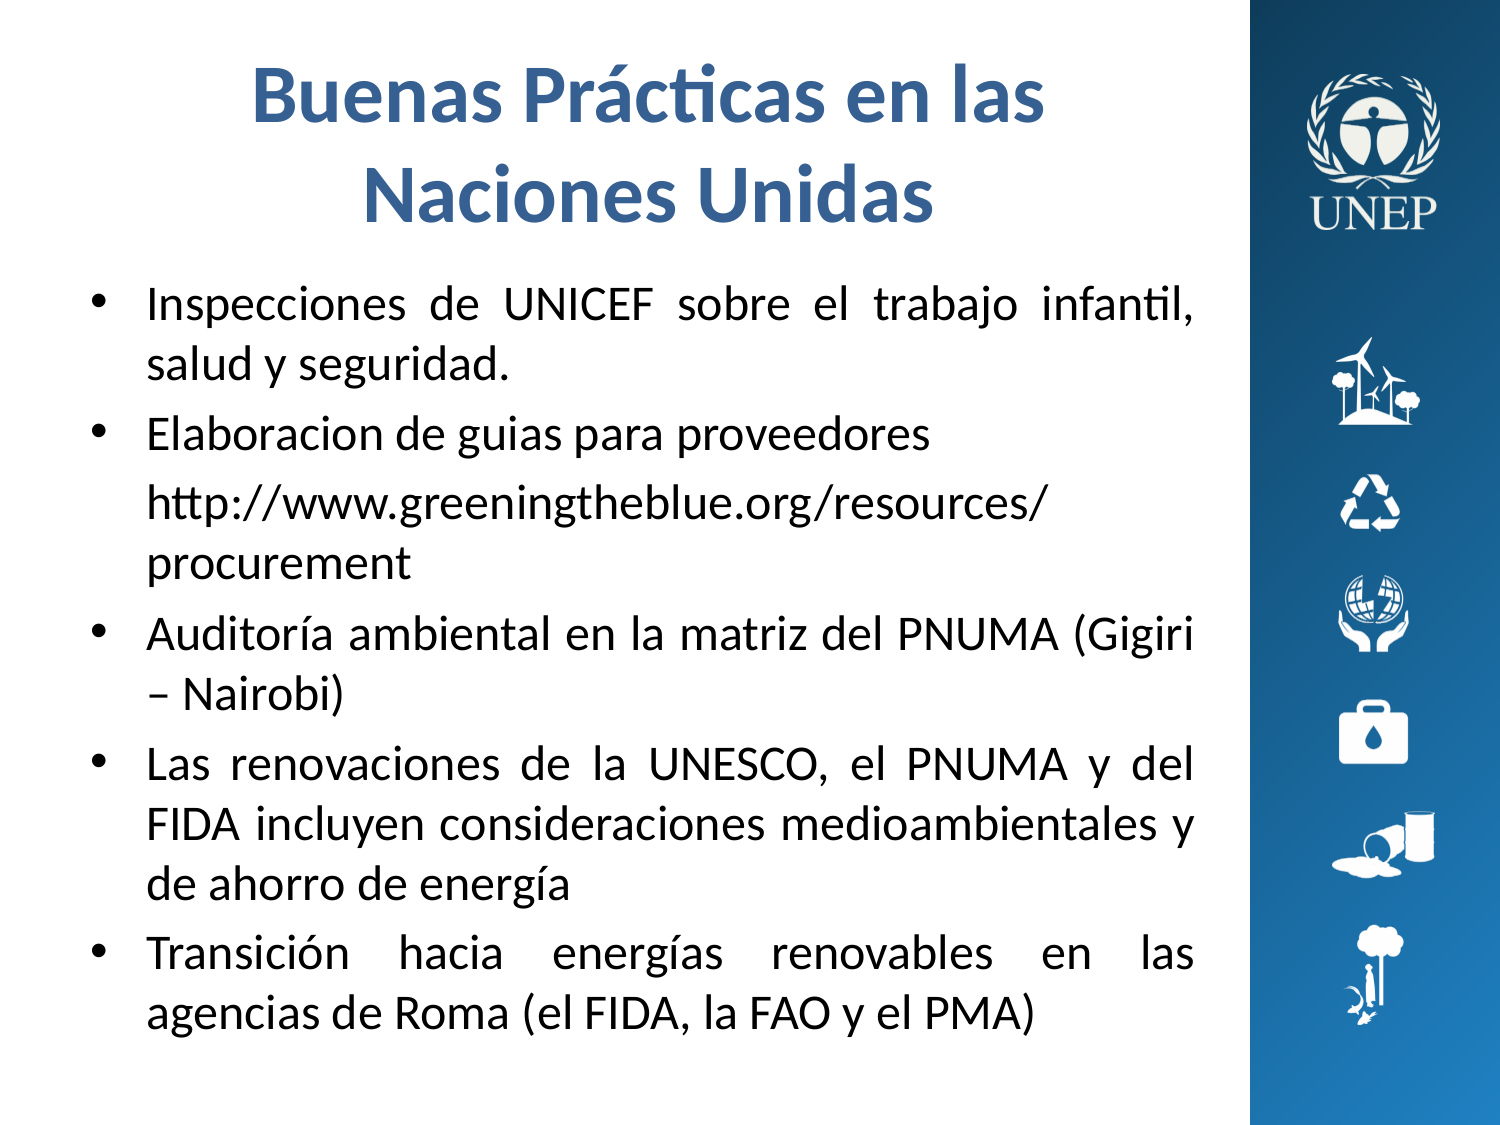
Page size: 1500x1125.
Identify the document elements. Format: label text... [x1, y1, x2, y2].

picture [1332, 337, 1435, 1025]
picture [1307, 74, 1440, 230]
list Inspecciones de UNICEF sobre el trabajo infantil, salud y seguridad. Elaboracion de guias para proveedores http://www.greeningtheblue.org/resources/procurement Auditoría ambiental en la matriz del PNUMA (Gigiri – Nairobi) Las renovaciones de la UNESCO, el PNUMA y del FIDA incluyen consideraciones medioambientales y de ahorro de energía Transición hacia energías renovables en las agencias de Roma (el FIDA, la FAO y el PMA) [74, 262, 1211, 1006]
title Buenas Prácticas en las Naciones Unidas [74, 44, 1223, 233]
